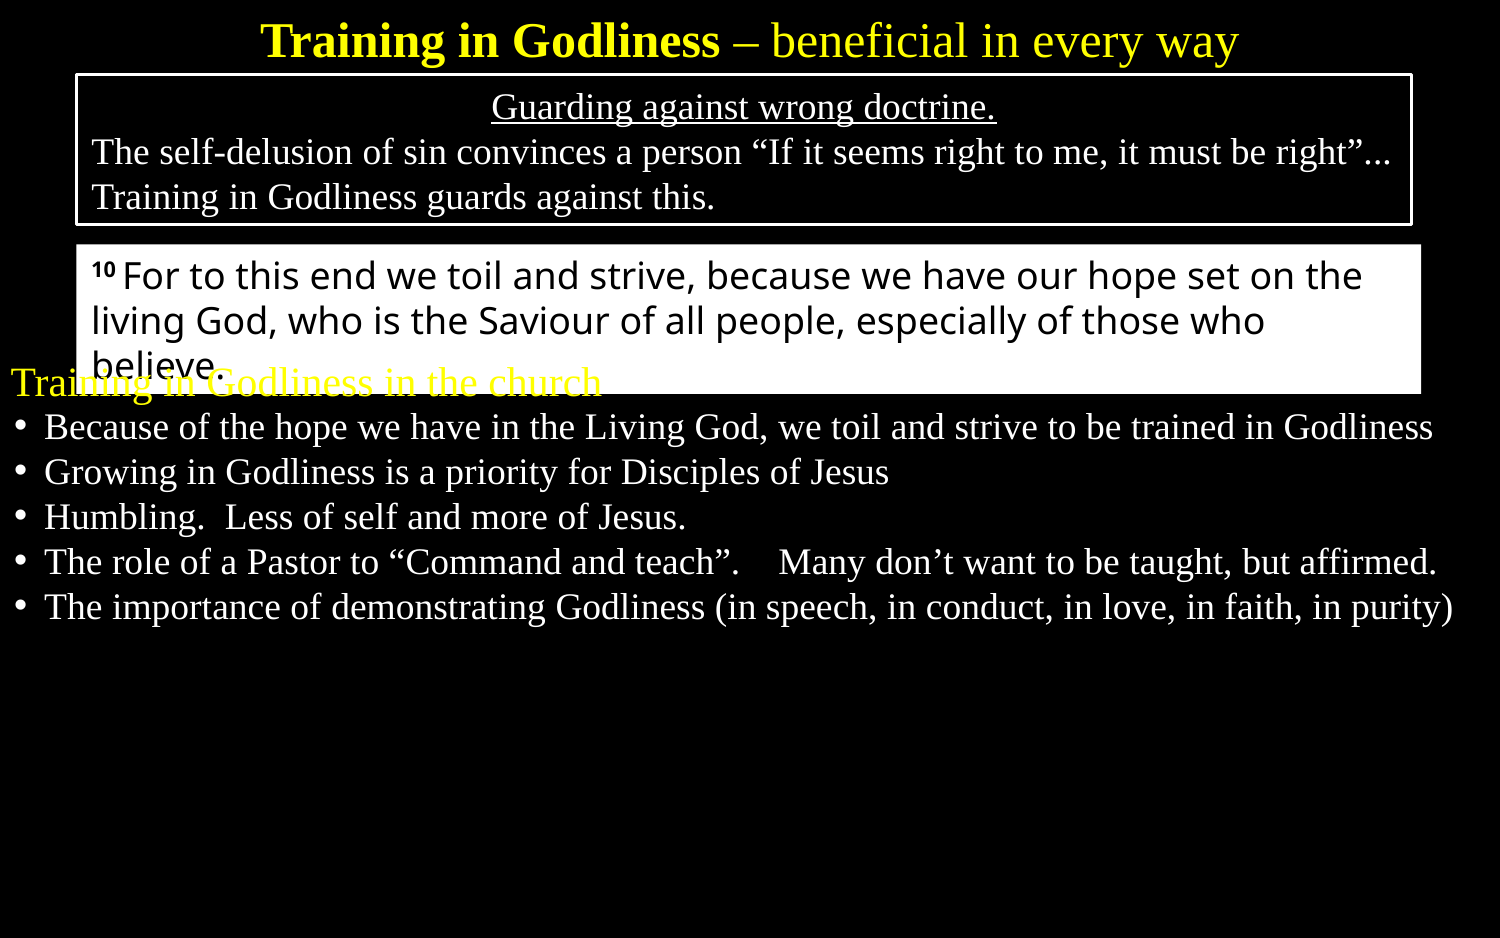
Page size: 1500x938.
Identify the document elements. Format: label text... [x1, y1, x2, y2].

text_box Because of the hope we have in the Living God, we toil and strive to be trained in Godliness Growing in Godliness is a priority for Disciples of Jesus Humbling. Less of self and more of Jesus. The role of a Pastor to “Command and teach”. Many don’t want to be taught, but affirmed. The importance of demonstrating Godliness (in speech, in conduct, in love, in faith, in purity) [0, 394, 1499, 635]
text_box Training in Godliness in the church [0, 347, 849, 413]
text_box Training in Godliness – beneficial in every way [0, 0, 1500, 75]
text_box 10 For to this end we toil and strive, because we have our hope set on the living God, who is the Saviour of all people, especially of those who believe. [76, 244, 1422, 394]
text_box Guarding against wrong doctrine. The self-delusion of sin convinces a person “If it seems right to me, it must be right”... Training in Godliness guards against this. [76, 74, 1412, 225]
